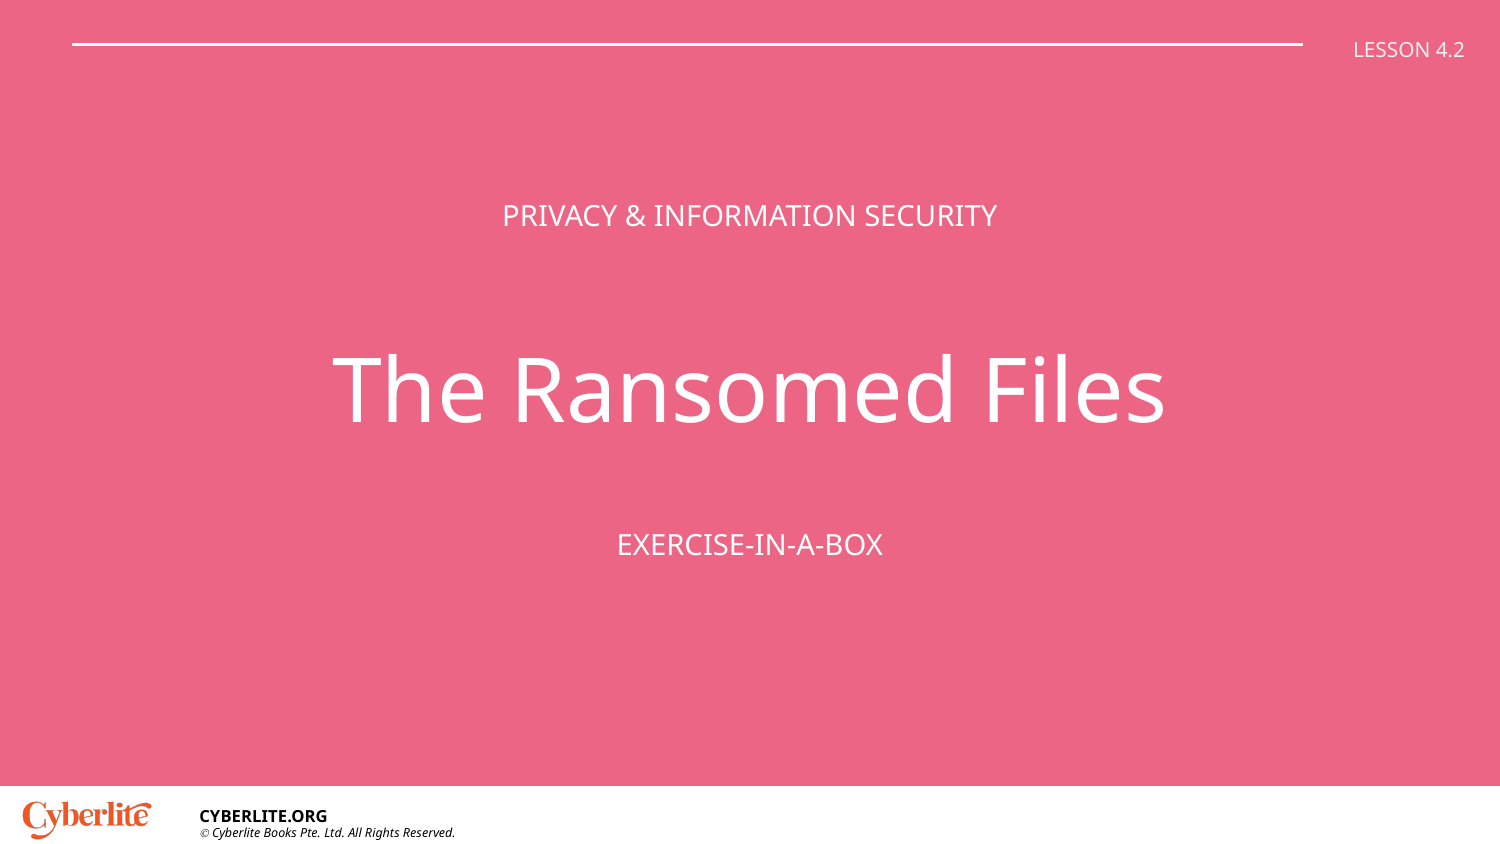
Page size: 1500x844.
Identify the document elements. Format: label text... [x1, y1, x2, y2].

subtitle LESSON 4.2 [1151, 20, 1480, 69]
subtitle EXERCISE-IN-A-BOX [110, 504, 1390, 570]
picture [12, 792, 162, 844]
title The Ransomed Files [51, 175, 1449, 456]
